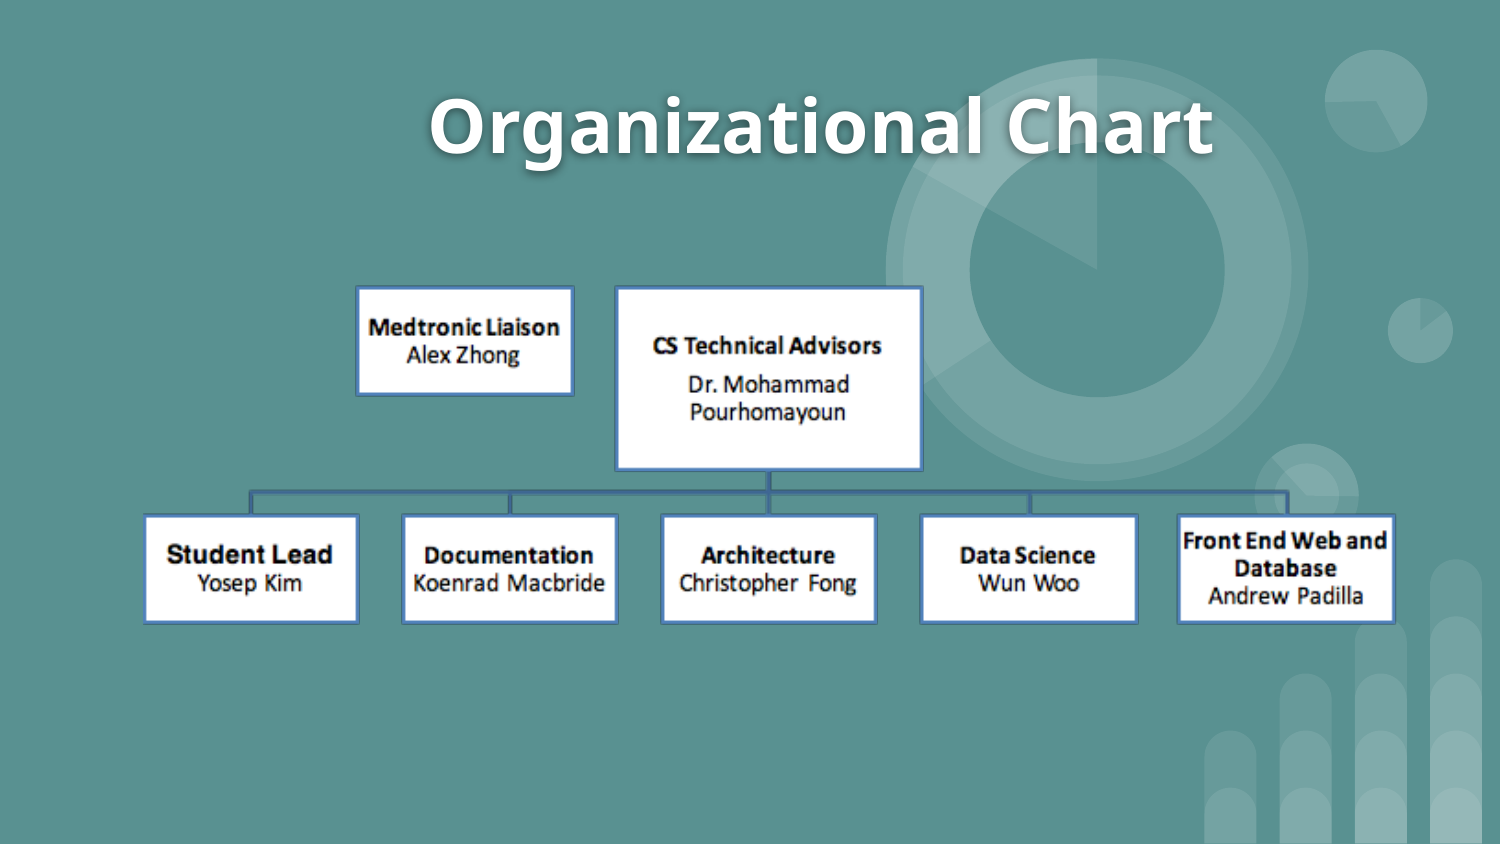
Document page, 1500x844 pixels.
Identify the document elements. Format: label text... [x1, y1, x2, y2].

title Organizational Chart [253, 70, 1409, 177]
picture [142, 254, 1409, 827]
